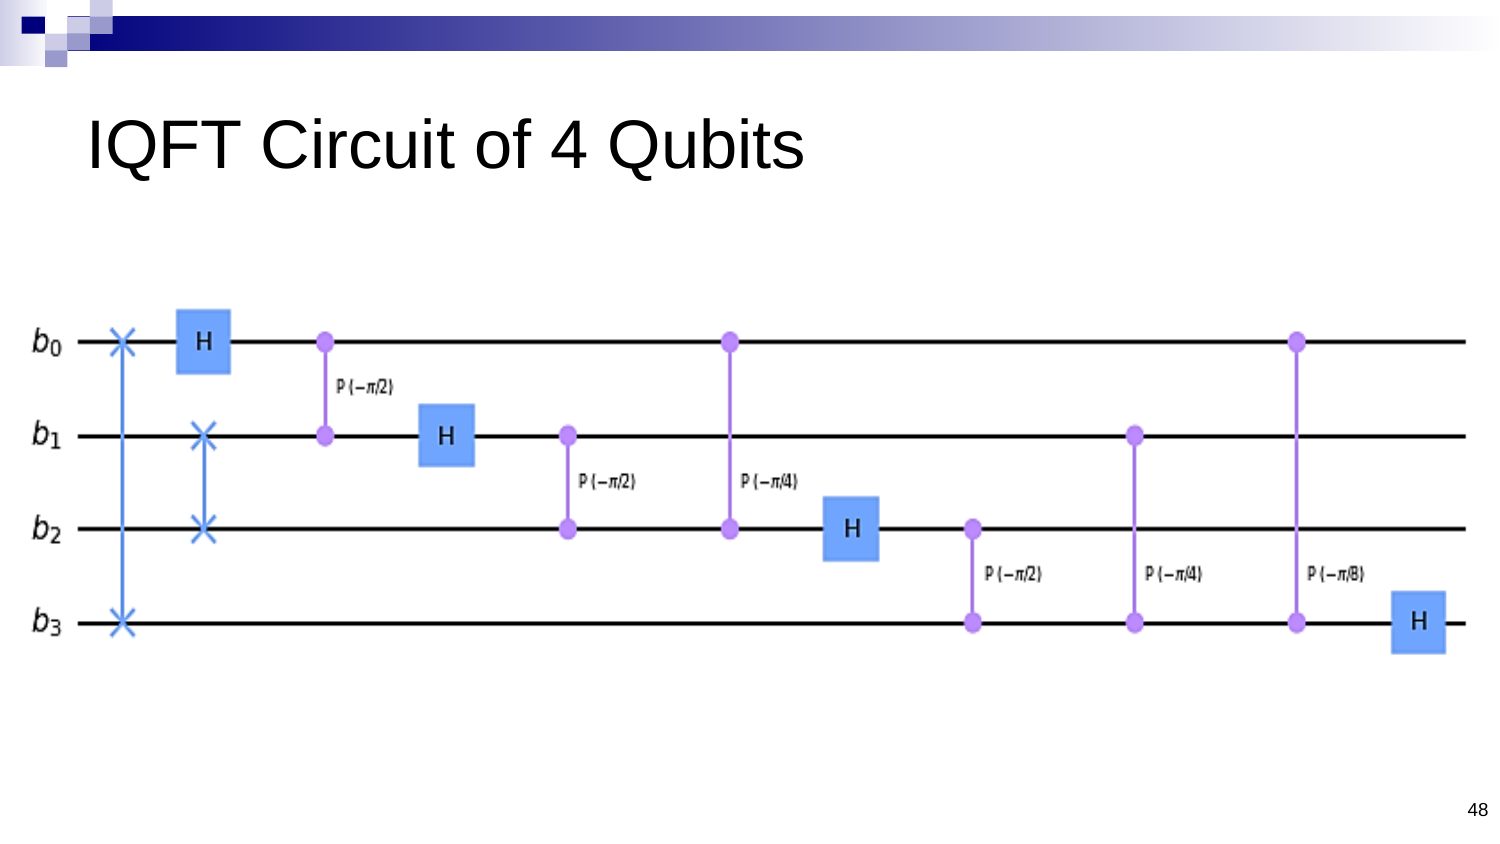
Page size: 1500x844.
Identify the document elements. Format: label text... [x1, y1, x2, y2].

picture [0, 254, 1485, 695]
title IQFT Circuit of 4 Qubits [75, 56, 1425, 226]
slide_number 48 [1149, 796, 1500, 827]
